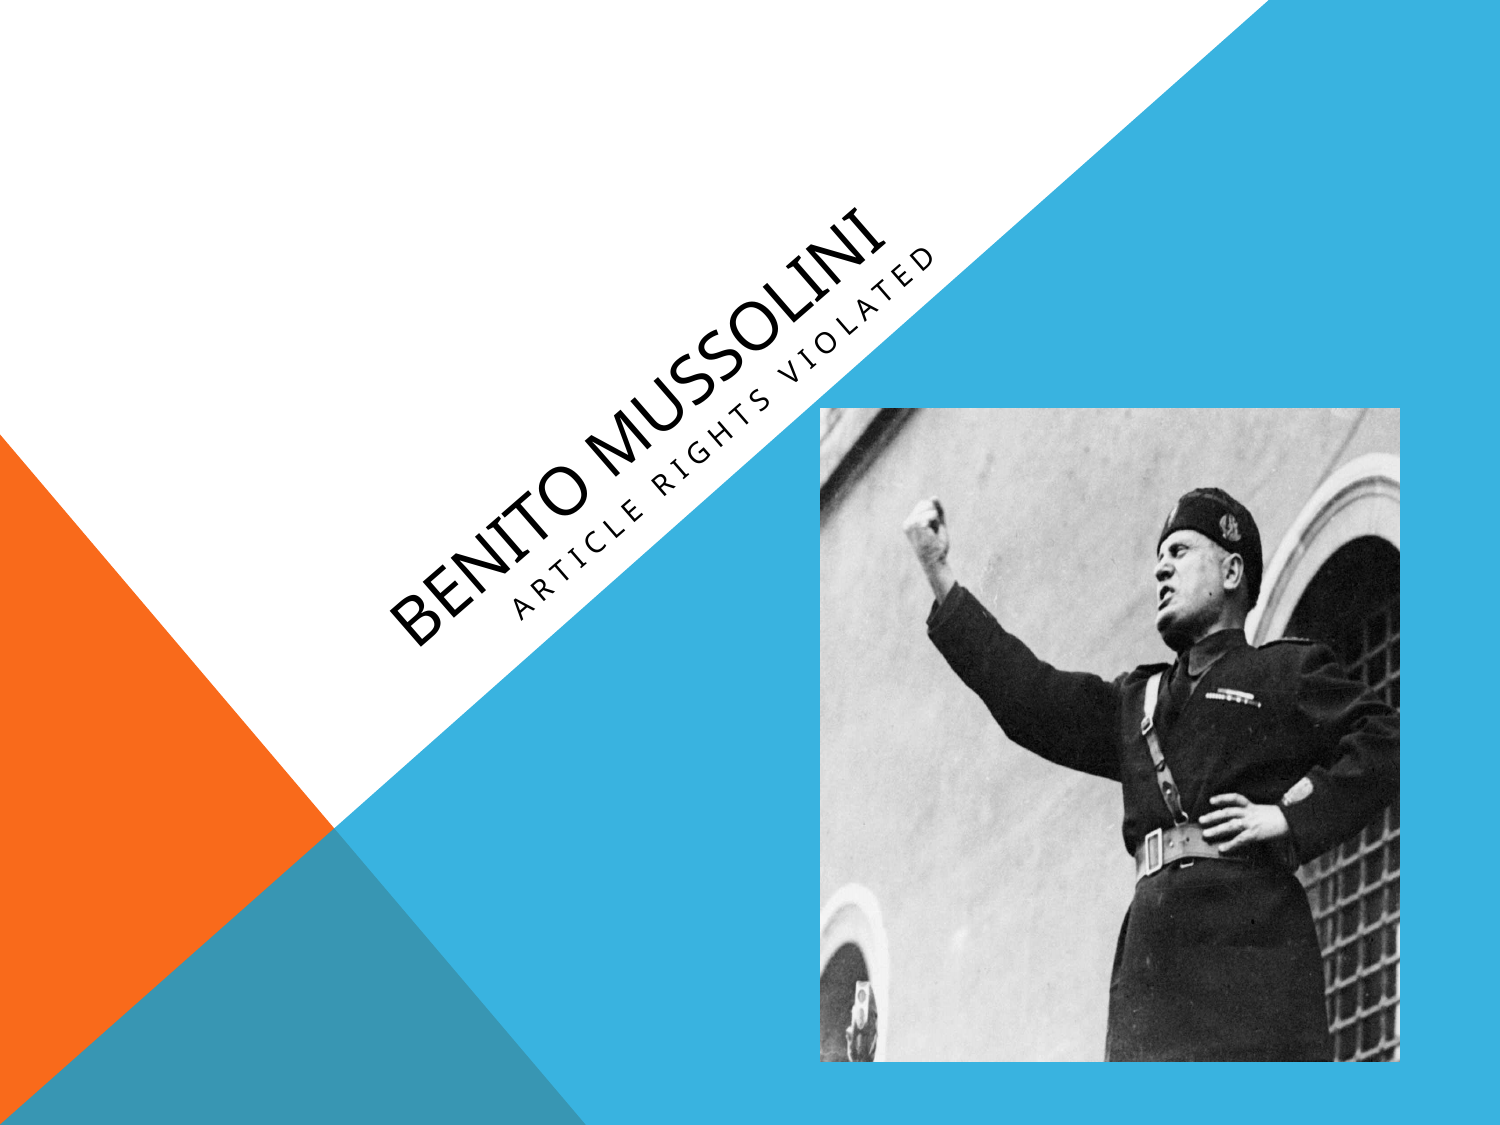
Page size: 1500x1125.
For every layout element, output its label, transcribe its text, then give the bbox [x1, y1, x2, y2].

subtitle Article Rights Violated [312, 61, 1154, 804]
title Benito Mussolini [182, 4, 1012, 761]
picture [820, 408, 1400, 1063]
